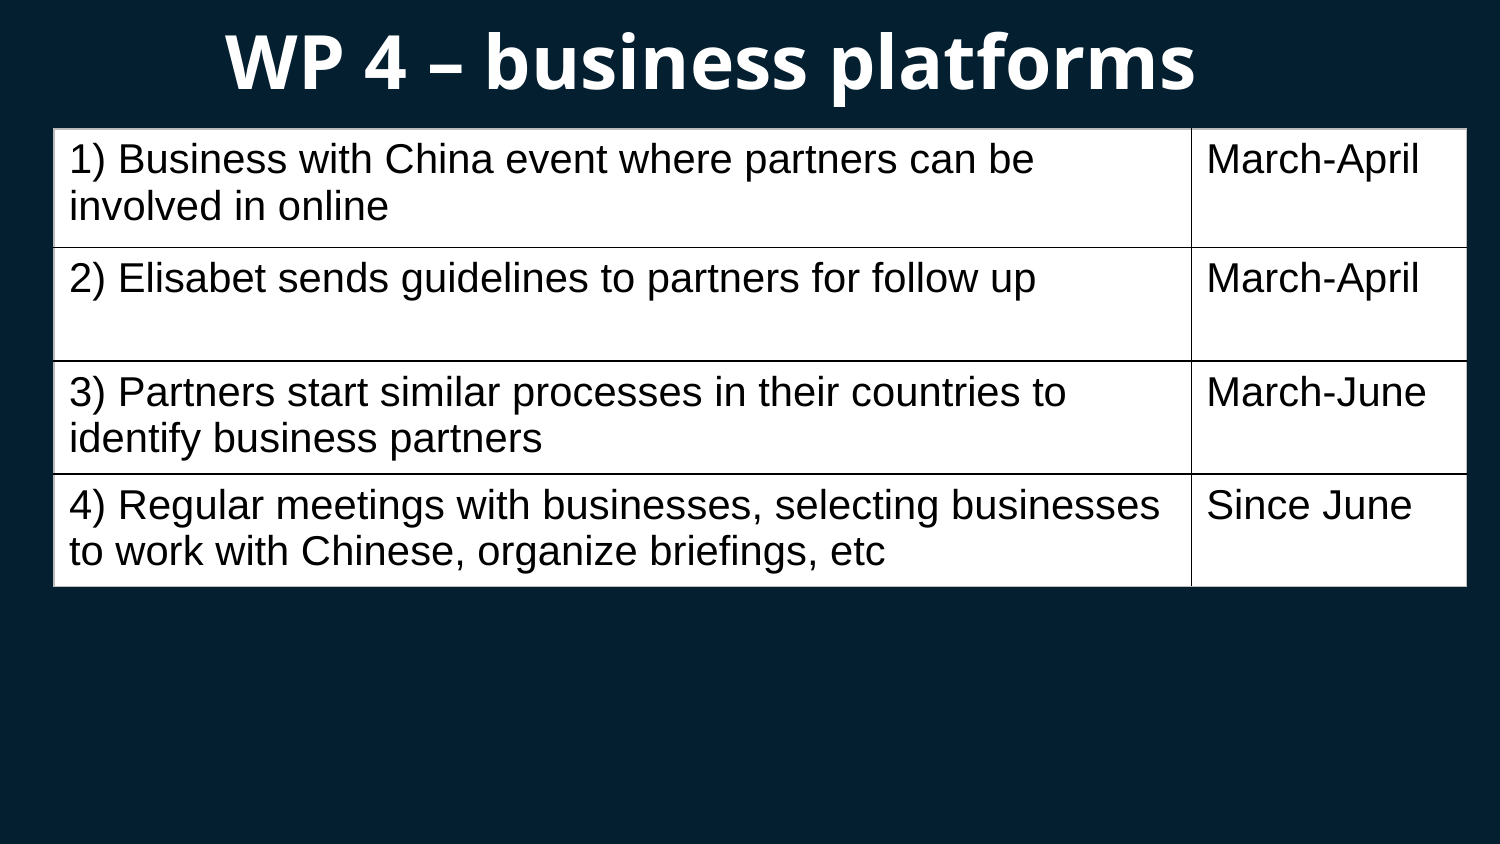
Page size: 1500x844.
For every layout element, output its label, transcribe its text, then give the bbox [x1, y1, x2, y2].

table_header March-April [1192, 130, 1466, 247]
table_cell 3) Partners start similar processes in their countries to identify business partners [55, 362, 1191, 473]
title WP 4 – business platforms [74, 0, 1350, 120]
table_cell Since June [1192, 475, 1466, 586]
table_cell 2) Elisabet sends guidelines to partners for follow up [55, 248, 1191, 360]
table_cell March-April [1192, 248, 1466, 360]
table_cell March-June [1192, 362, 1466, 473]
table_cell 4) Regular meetings with businesses, selecting businesses to work with Chinese, organize briefings, etc [55, 475, 1191, 586]
table_header 1) Business with China event where partners can be involved in online [55, 130, 1191, 247]
